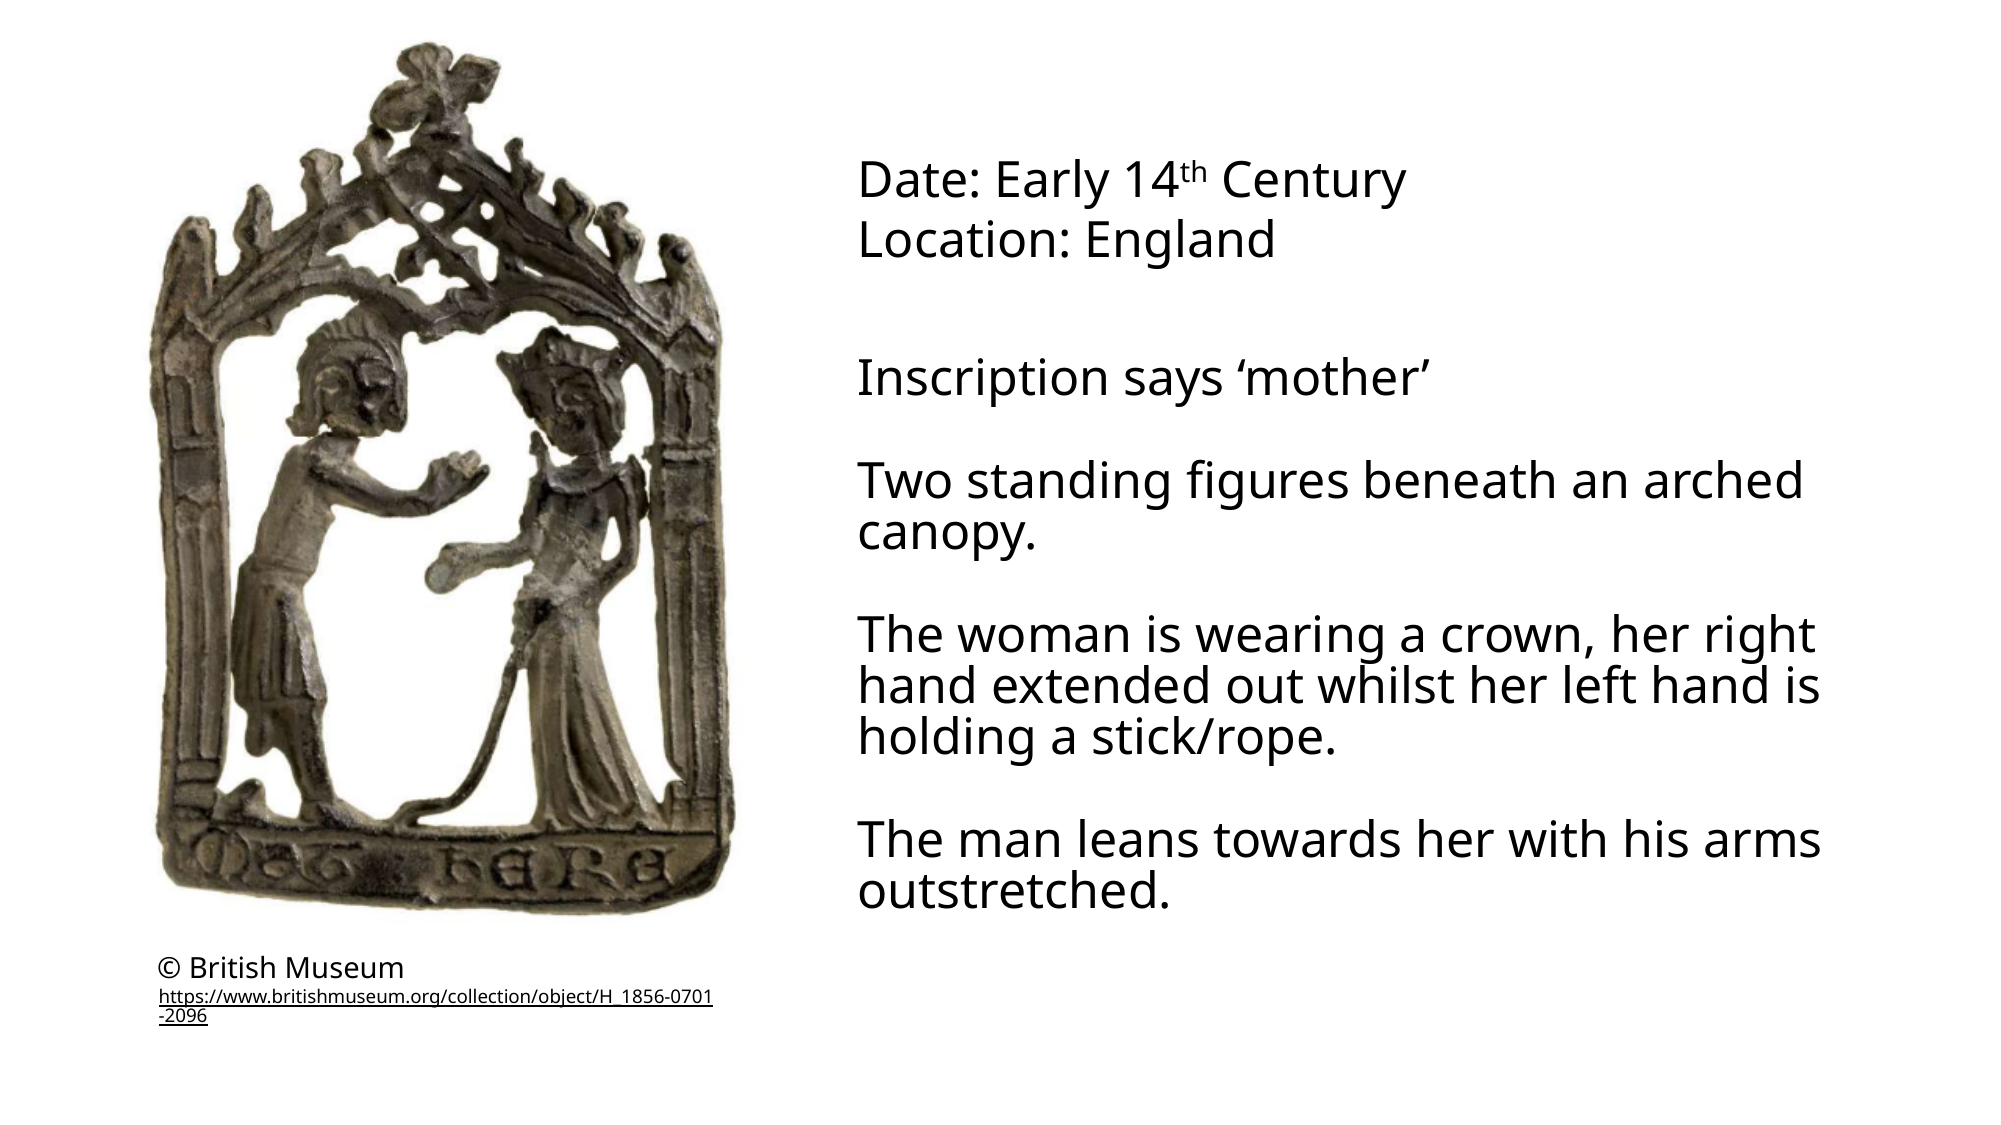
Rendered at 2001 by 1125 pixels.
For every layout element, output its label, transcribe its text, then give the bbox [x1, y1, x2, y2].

picture [127, 14, 770, 947]
text_box https://www.britishmuseum.org/collection/object/H_1856-0701-2096 [143, 977, 729, 1041]
list Date: Early 14th Century Location: England Inscription says ‘mother’ Two standing figures beneath an arched canopy. The woman is wearing a crown, her right hand extended out whilst her left hand is holding a stick/rope. The man leans towards her with his arms outstretched. [842, 140, 1914, 759]
text_box © British Museum [142, 947, 589, 992]
